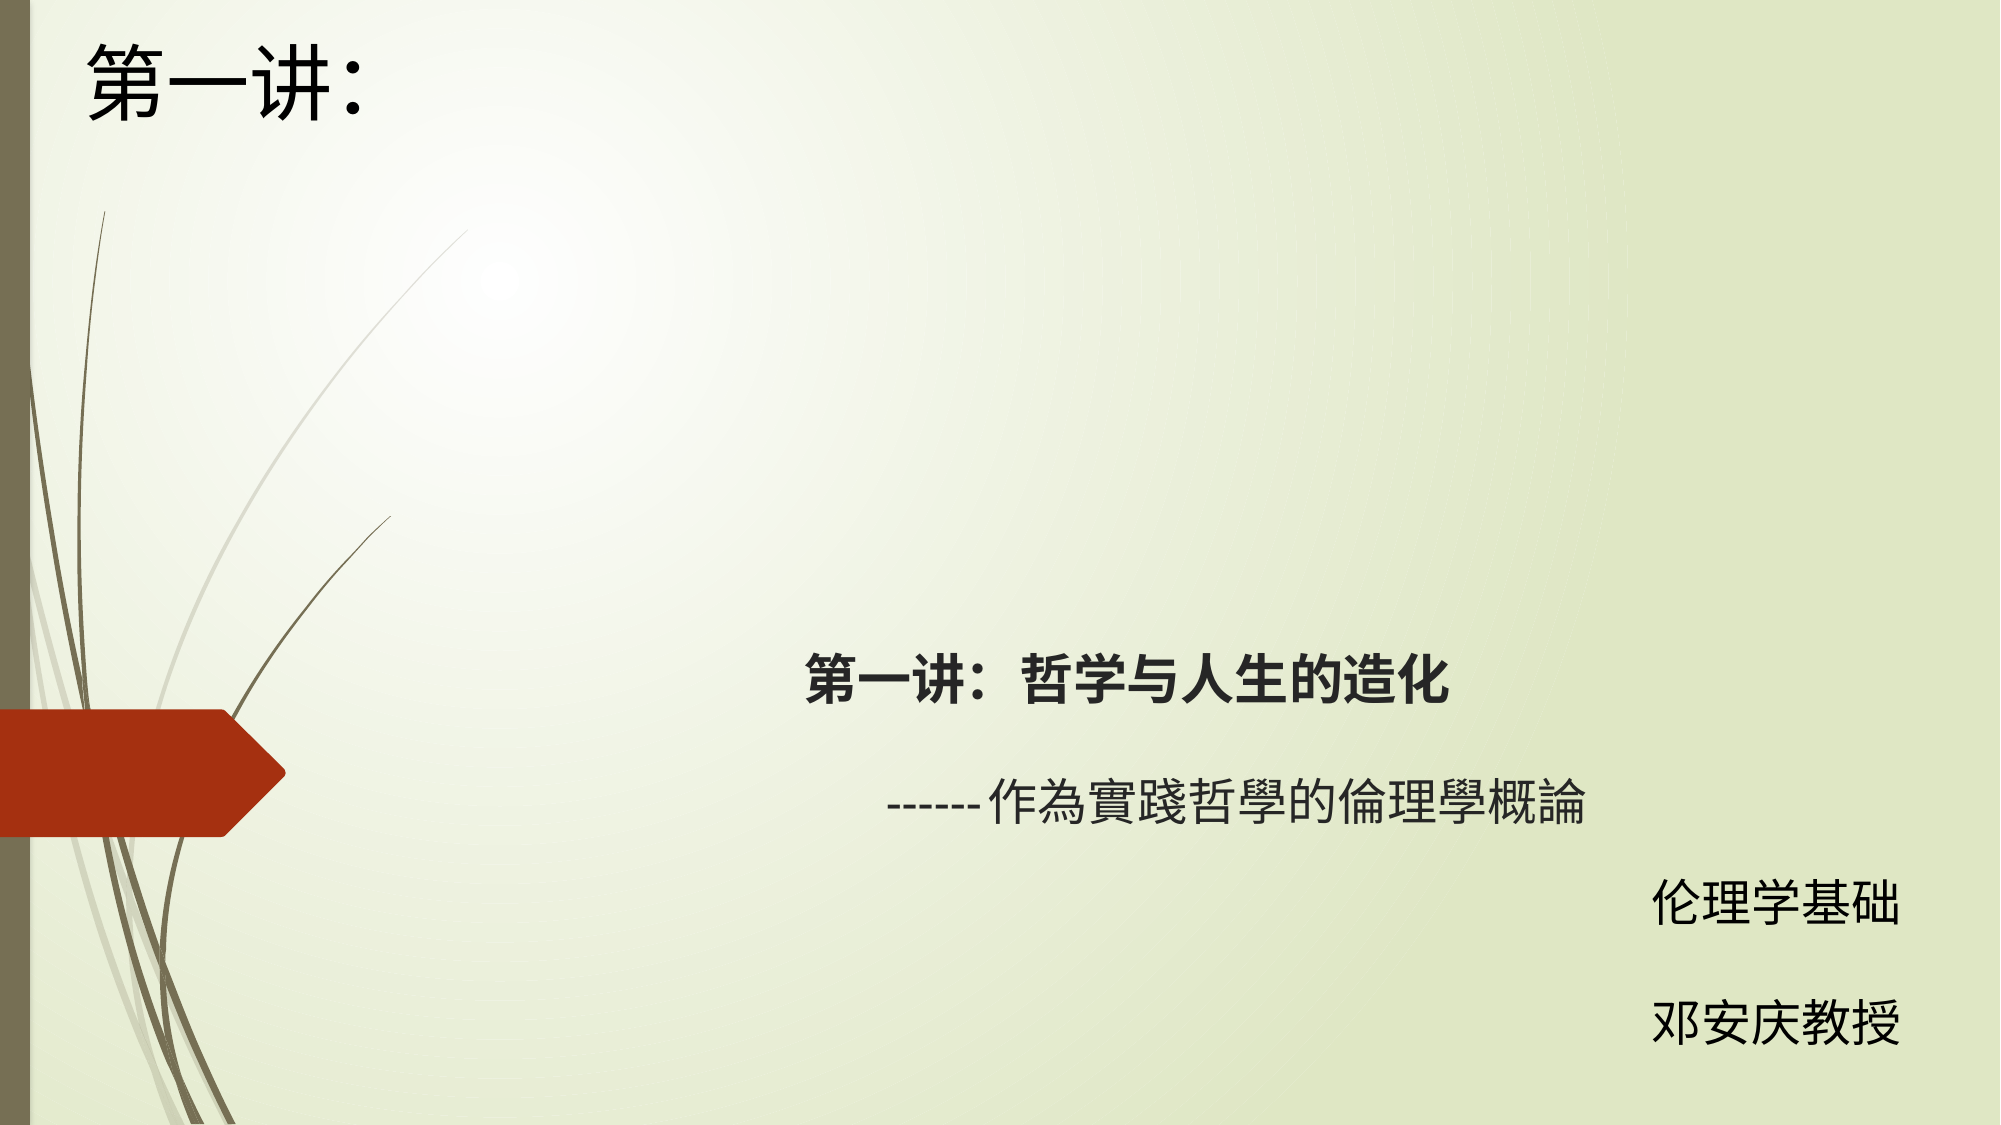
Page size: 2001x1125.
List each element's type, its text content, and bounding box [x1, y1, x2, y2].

text_box 伦理学基础 邓安庆教授 [1636, 863, 2000, 1059]
title 第一讲：哲学与人生的造化 ------作為實踐哲學的倫理學概論 [254, 333, 2000, 971]
text_box 第一讲： [68, 24, 589, 139]
